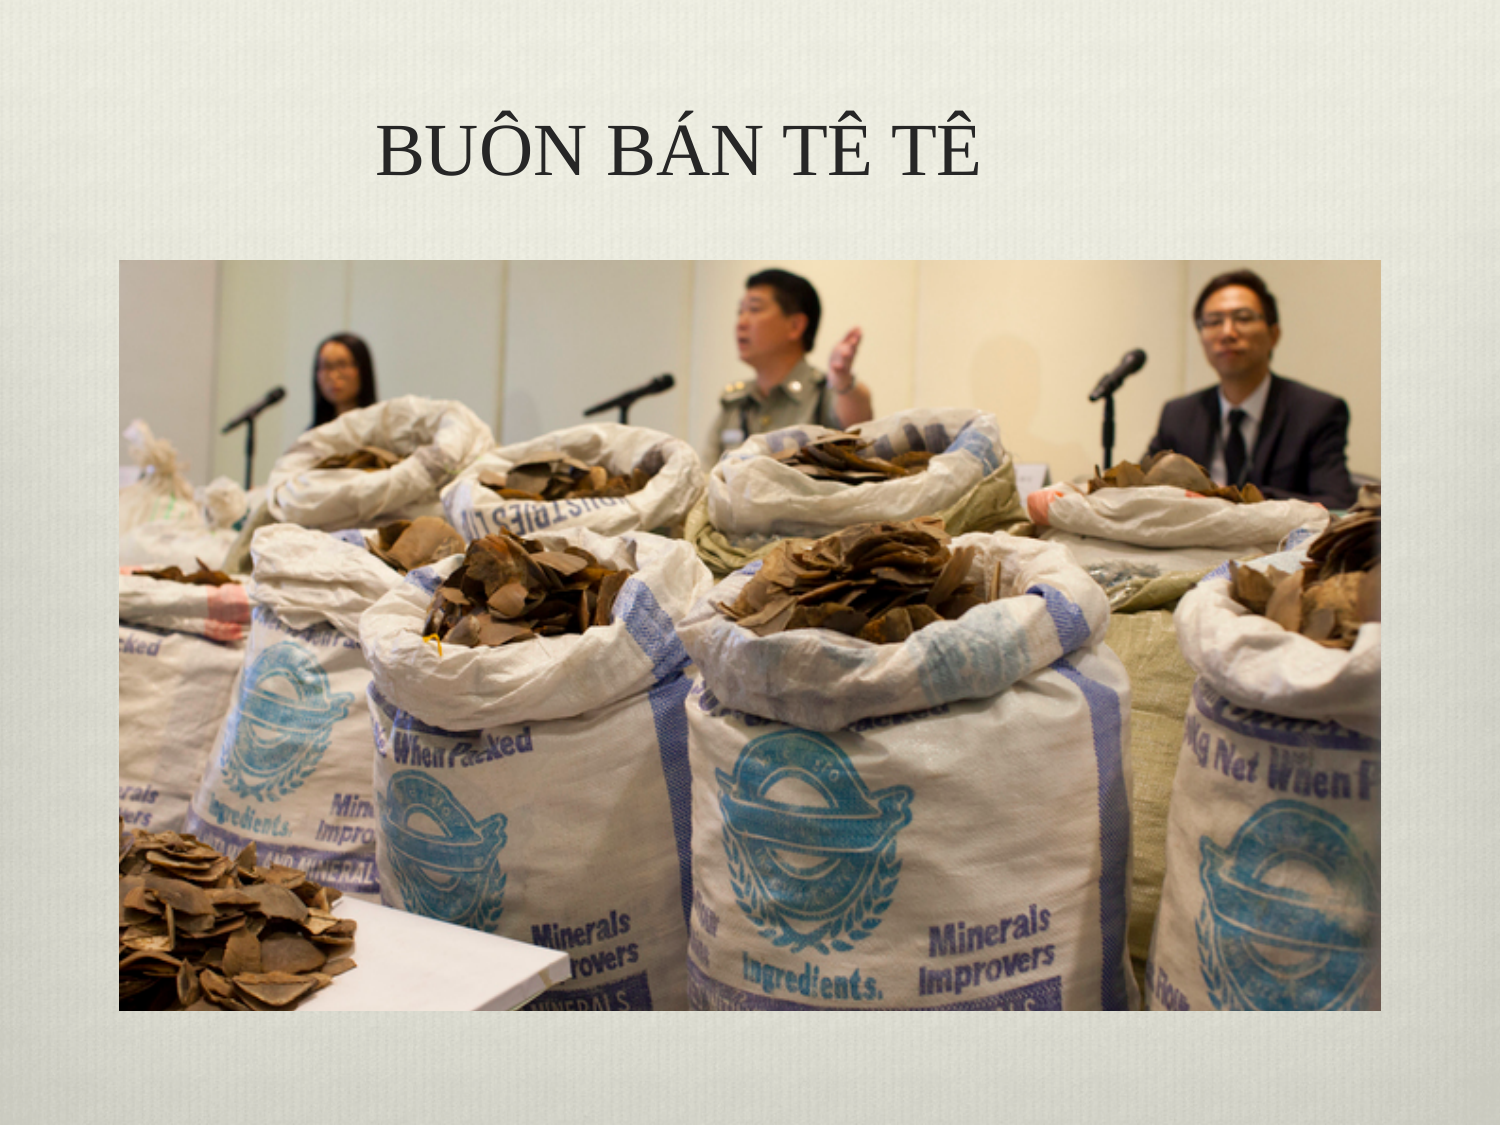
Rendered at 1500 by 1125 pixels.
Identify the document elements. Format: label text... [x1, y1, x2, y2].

title BUÔN BÁN TÊ TÊ [119, 51, 1381, 240]
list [117, 259, 1382, 1012]
